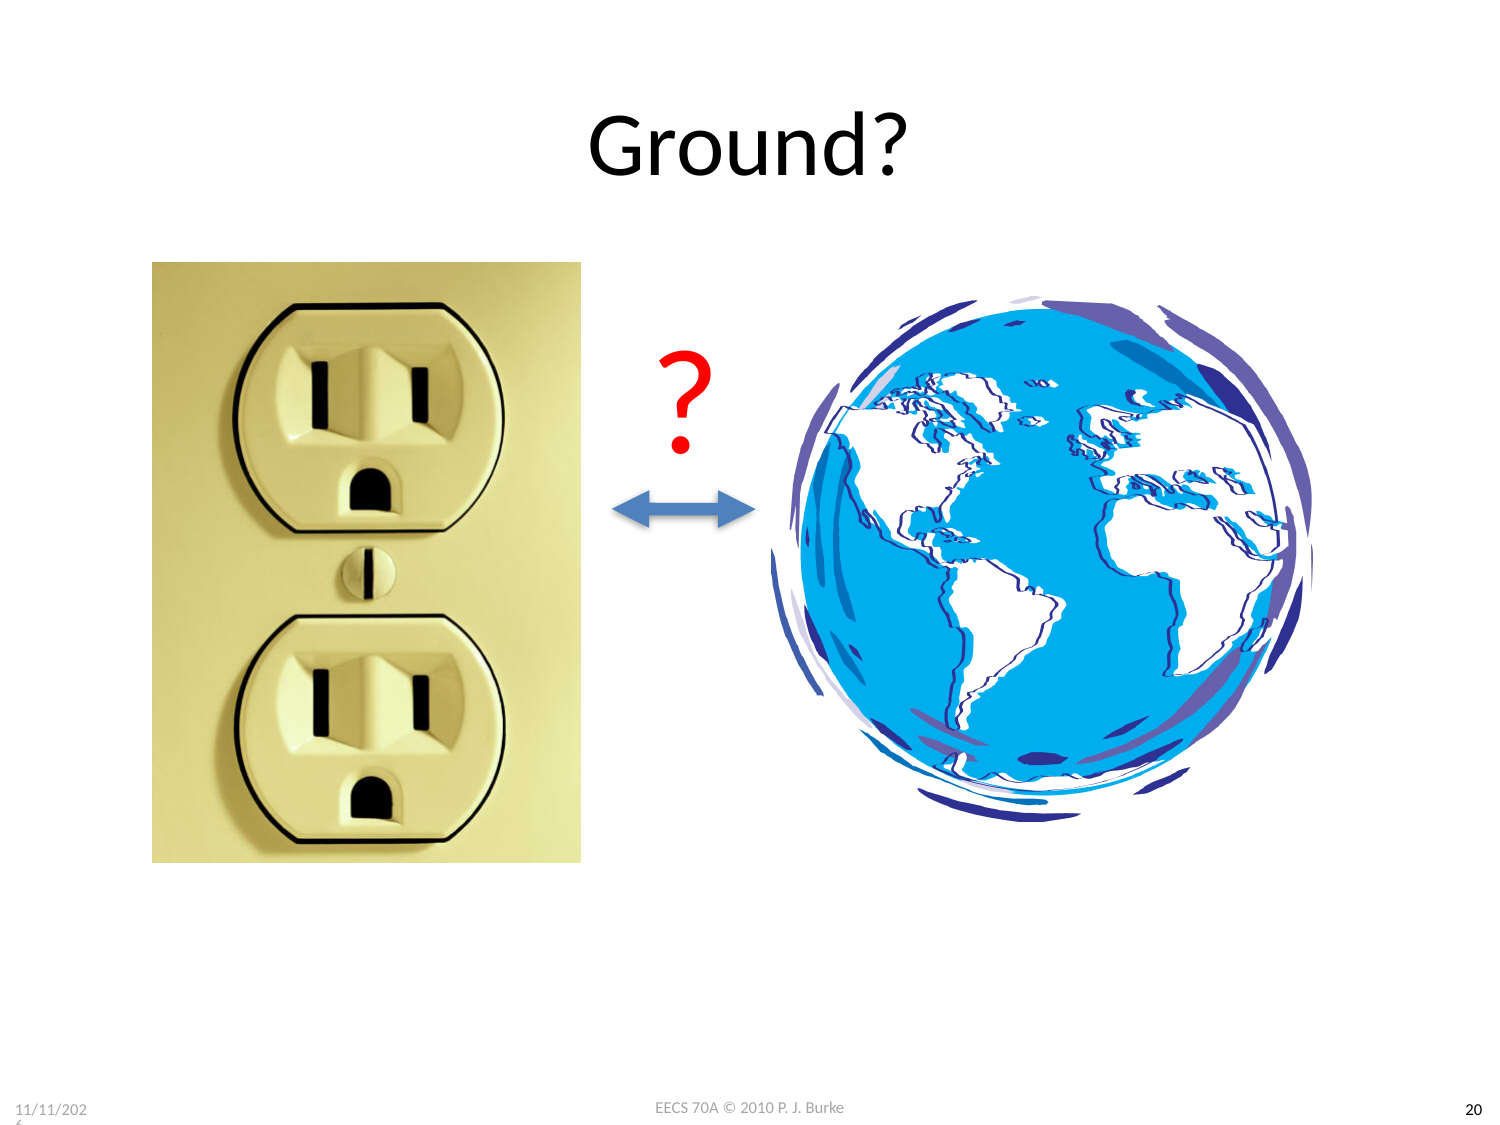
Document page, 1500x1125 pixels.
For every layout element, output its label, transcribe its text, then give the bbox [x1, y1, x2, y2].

title Ground? [75, 45, 1425, 233]
text_box ? [635, 296, 735, 492]
picture [771, 296, 1313, 822]
picture [152, 262, 581, 863]
